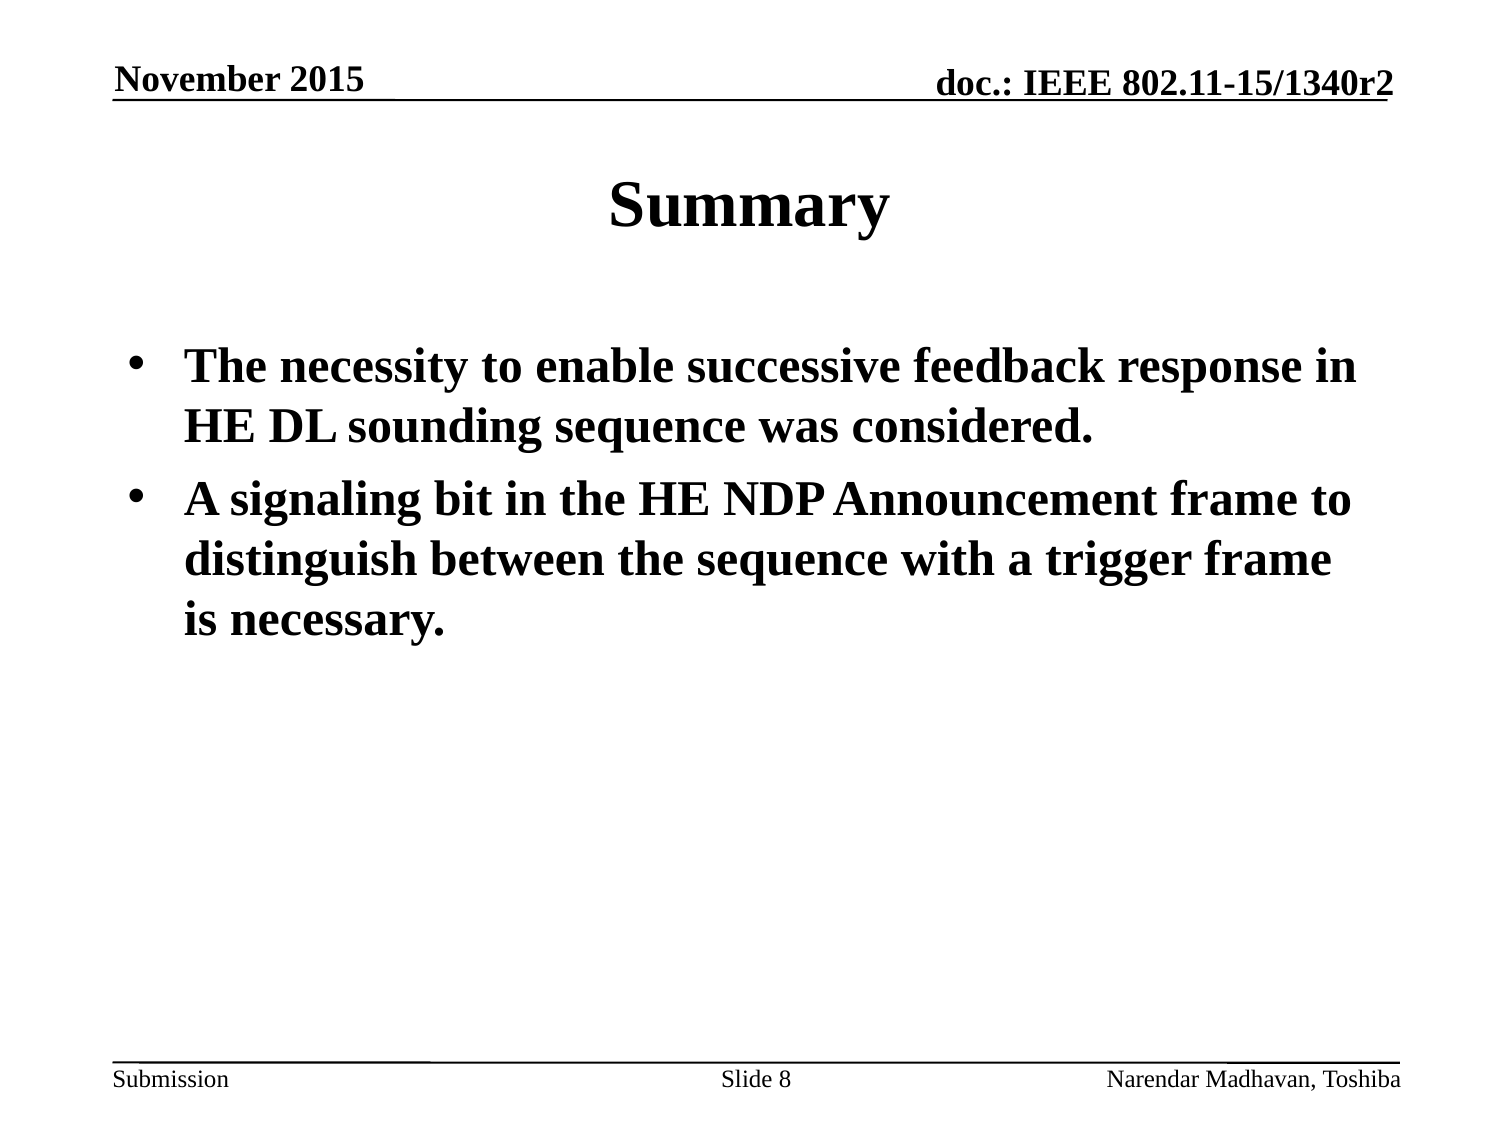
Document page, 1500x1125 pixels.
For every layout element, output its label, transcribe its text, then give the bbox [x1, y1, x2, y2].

title Summary [112, 112, 1388, 288]
slide_number Slide 8 [712, 1061, 800, 1123]
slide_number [114, 54, 423, 100]
footer Narendar Madhavan, Toshiba [878, 1061, 1402, 1093]
list The necessity to enable successive feedback response in HE DL sounding sequence was considered. A signaling bit in the HE NDP Announcement frame to distinguish between the sequence with a trigger frame is necessary. [112, 324, 1388, 1000]
